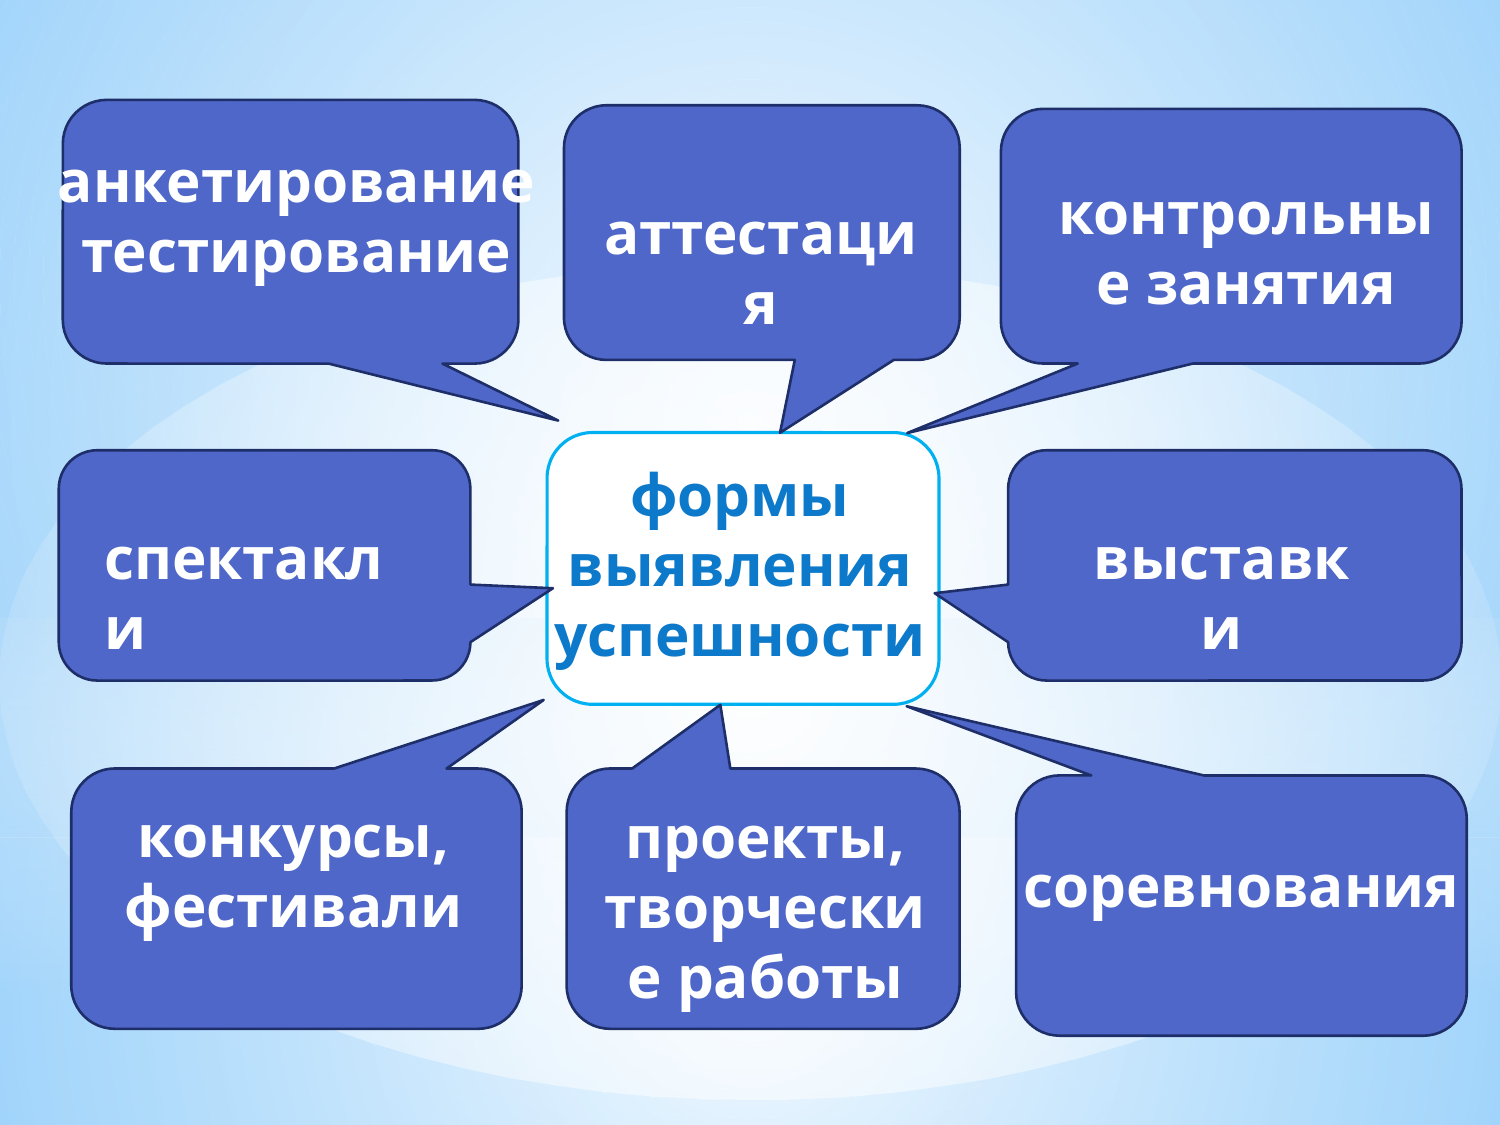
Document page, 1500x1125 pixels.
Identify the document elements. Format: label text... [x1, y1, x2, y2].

text_box анкетирование тестирование [15, 136, 578, 362]
text_box [62, 98, 519, 136]
text_box [565, 703, 961, 1016]
text_box соревнования [971, 841, 1500, 927]
text_box [91, 362, 560, 422]
text_box [942, 448, 1463, 682]
text_box [57, 448, 538, 682]
text_box [578, 1017, 948, 1031]
text_box [564, 103, 962, 434]
text_box [905, 704, 1469, 841]
text_box выставки [1073, 513, 1370, 669]
text_box конкурсы, фестивали [109, 792, 478, 947]
text_box [69, 698, 545, 1031]
text_box [1014, 927, 1469, 1038]
text_box [548, 675, 938, 706]
text_box [906, 107, 1463, 435]
text_box формы выявления успешности [538, 450, 942, 675]
text_box проекты, творческие работы [577, 792, 954, 1017]
text_box [555, 431, 932, 450]
text_box контрольные занятия [1033, 168, 1459, 324]
text_box спектакли [89, 513, 440, 669]
text_box аттестация [577, 188, 945, 344]
